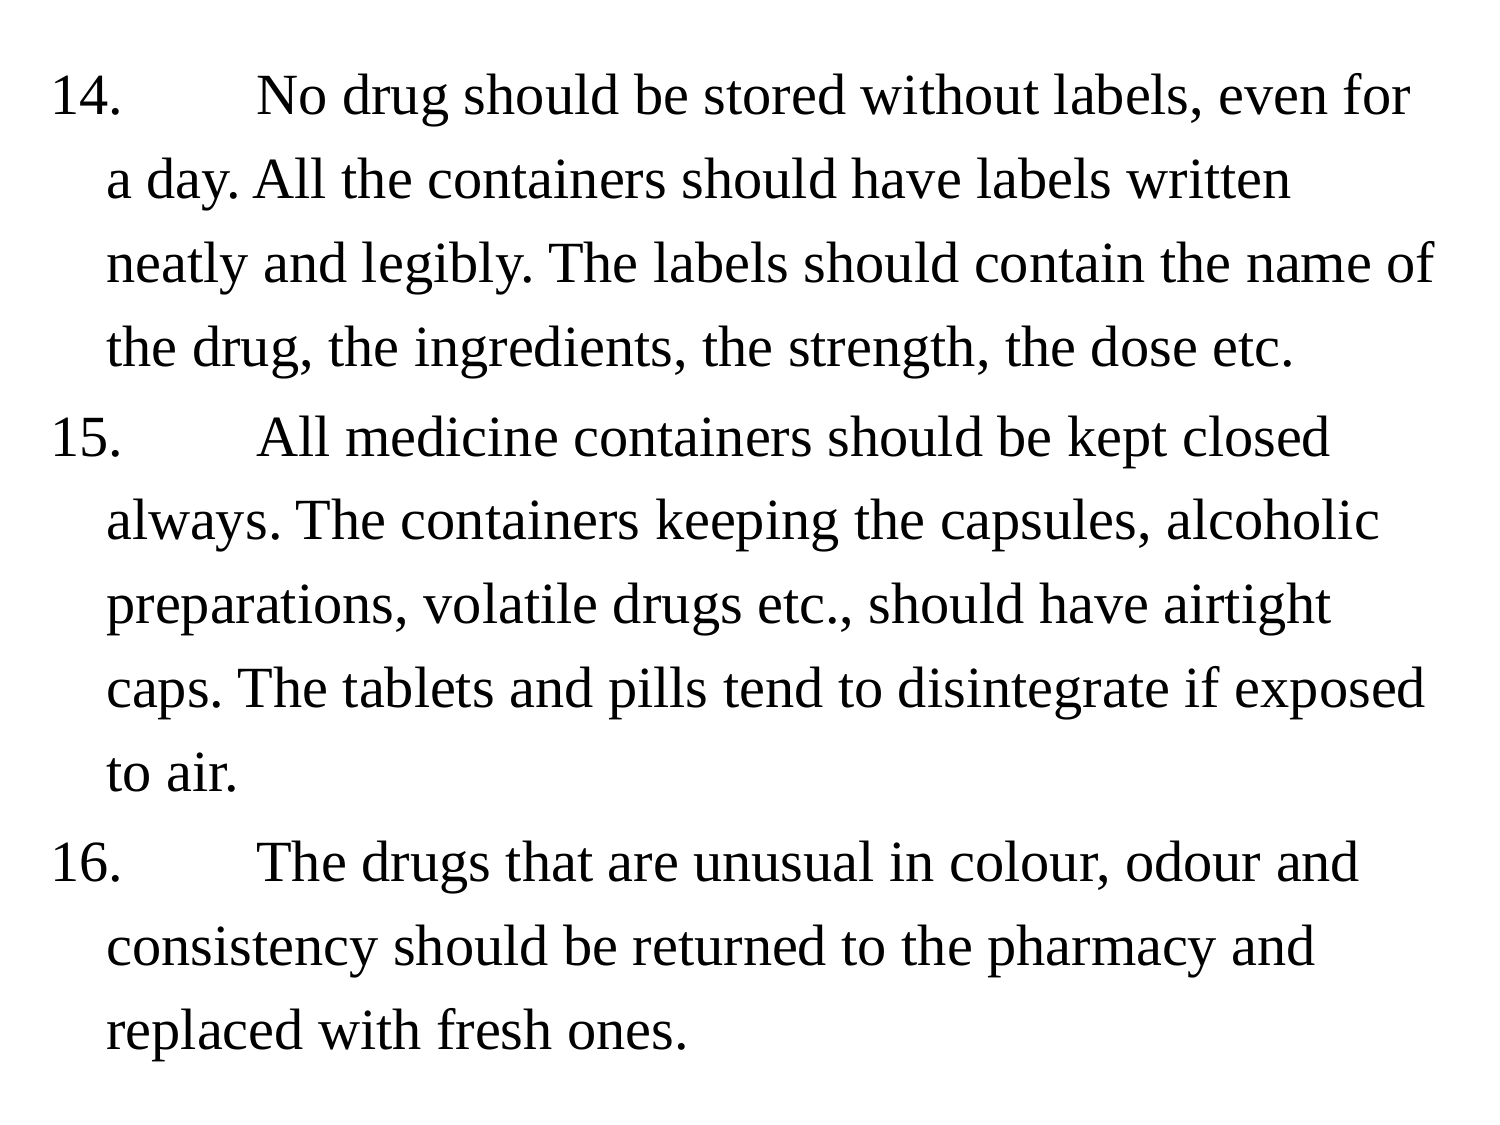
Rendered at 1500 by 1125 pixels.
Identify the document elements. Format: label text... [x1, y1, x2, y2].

list 14. No drug should be stored without labels, even for a day. All the containers should have labels written neatly and legibly. The labels should contain the name of the drug, the ingredients, the strength, the dose etc. 15. All medicine containers should be kept closed always. The containers keeping the capsules, alcoholic preparations, volatile drugs etc., should have airtight caps. The tablets and pills tend to disintegrate if exposed to air. 16. The drugs that are unusual in colour, odour and consistency should be returned to the pharmacy and replaced with fresh ones. [35, 35, 1454, 1090]
